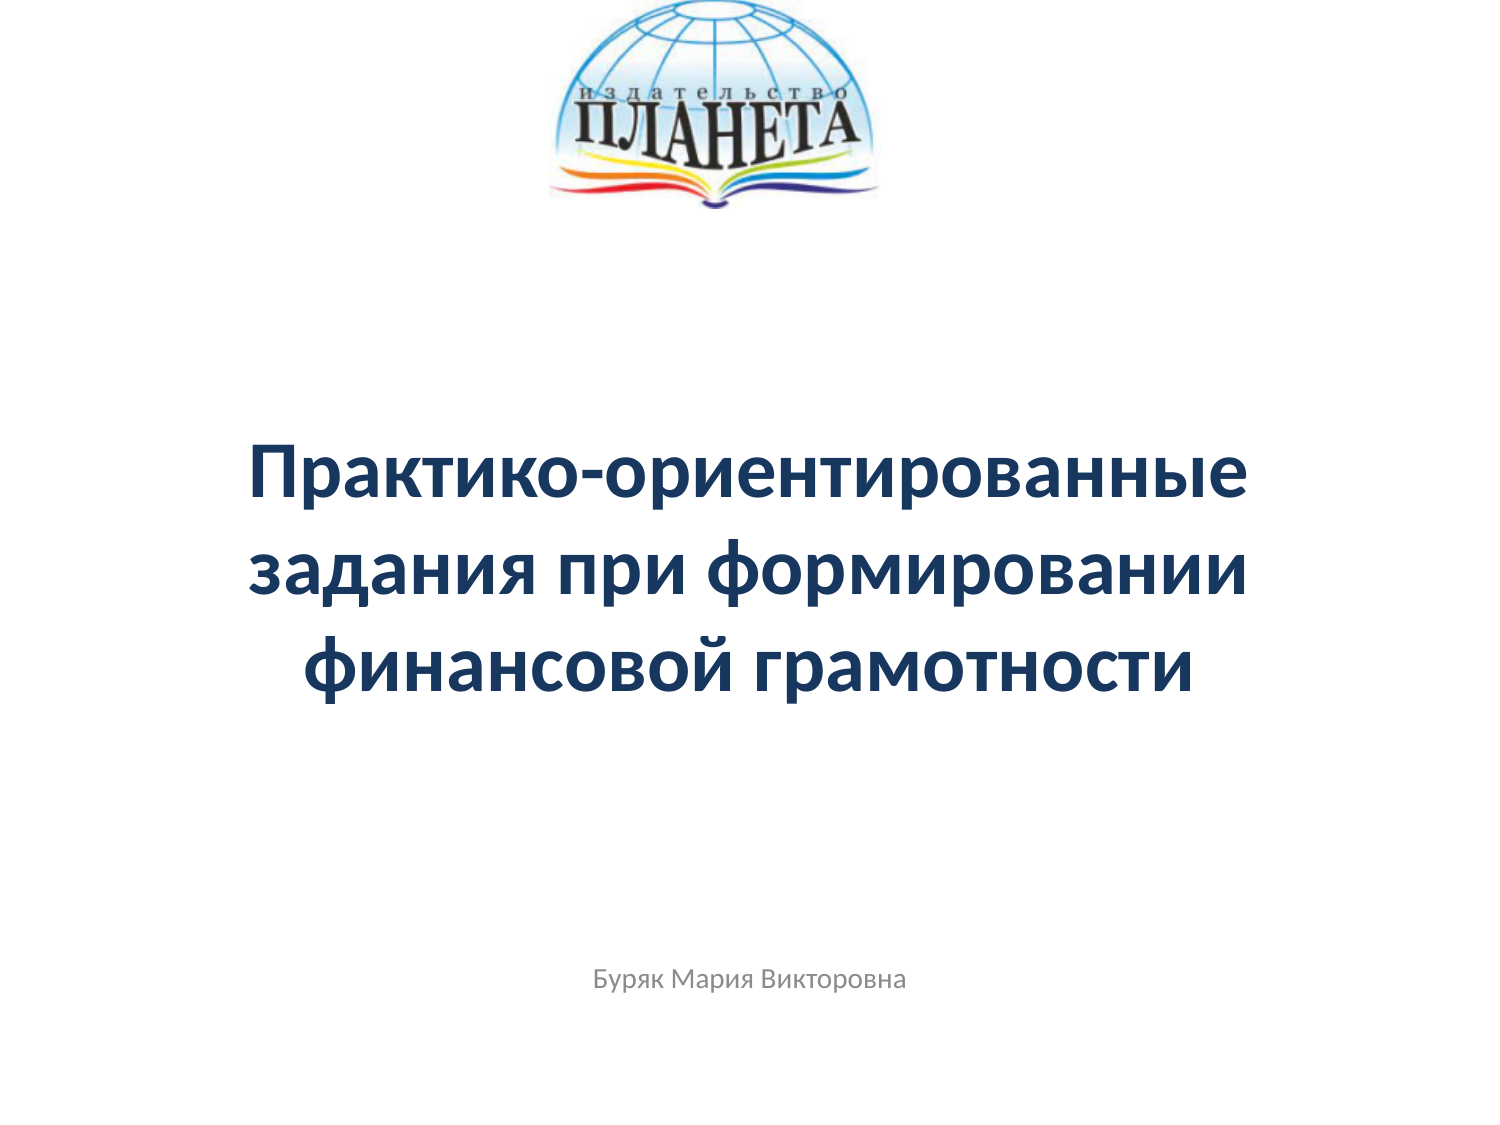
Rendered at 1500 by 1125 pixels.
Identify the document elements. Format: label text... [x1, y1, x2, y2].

title Практико-ориентированные задания при формировании финансовой грамотности [112, 408, 1388, 717]
subtitle Буряк Мария Викторовна [225, 952, 1275, 1044]
picture [548, 0, 881, 210]
